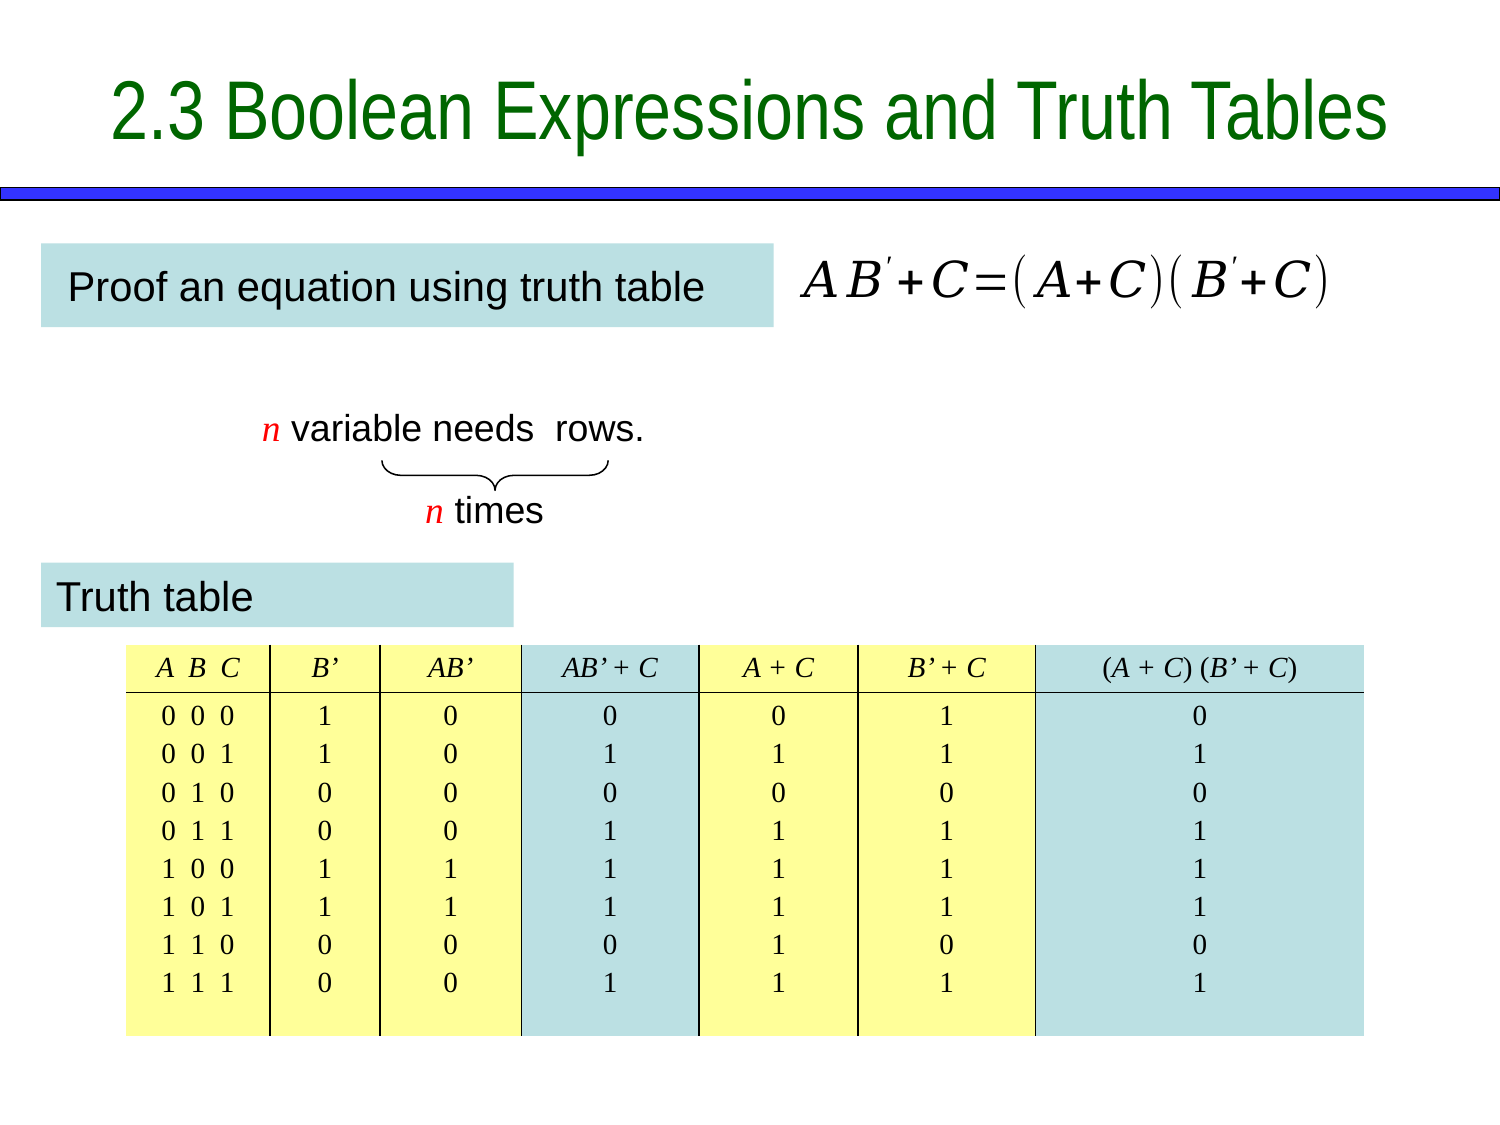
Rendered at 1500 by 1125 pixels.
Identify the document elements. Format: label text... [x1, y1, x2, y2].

table_header A B C [126, 645, 269, 692]
text_box 2.3 Boolean Expressions and Truth Tables [74, 12, 1425, 200]
table_cell 0 0 0 0 1 1 0 0 [381, 693, 521, 1036]
table_header AB’ + C [522, 645, 698, 692]
table_cell 0 1 0 1 1 1 0 1 [1036, 693, 1364, 1036]
title Proof an equation using truth table [41, 243, 774, 328]
table_header B’ [271, 645, 379, 692]
table_cell 1 1 0 1 1 1 0 1 [859, 693, 1035, 1036]
table_cell 1 1 0 0 1 1 0 0 [271, 693, 379, 1036]
table_cell 0 1 0 1 1 1 1 1 [700, 693, 857, 1036]
table_header A + C [700, 645, 857, 692]
table_cell 0 0 0 0 0 1 0 1 0 0 1 1 1 0 0 1 0 1 1 1 0 1 1 1 [126, 693, 269, 1036]
table_cell 0 1 0 1 1 1 0 1 [522, 693, 698, 1036]
table_header B’ + C [859, 645, 1035, 692]
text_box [40, 396, 866, 540]
text_box Truth table [41, 562, 514, 628]
table_header AB’ [381, 645, 521, 692]
table_header (A + C) (B’ + C) [1036, 645, 1364, 692]
